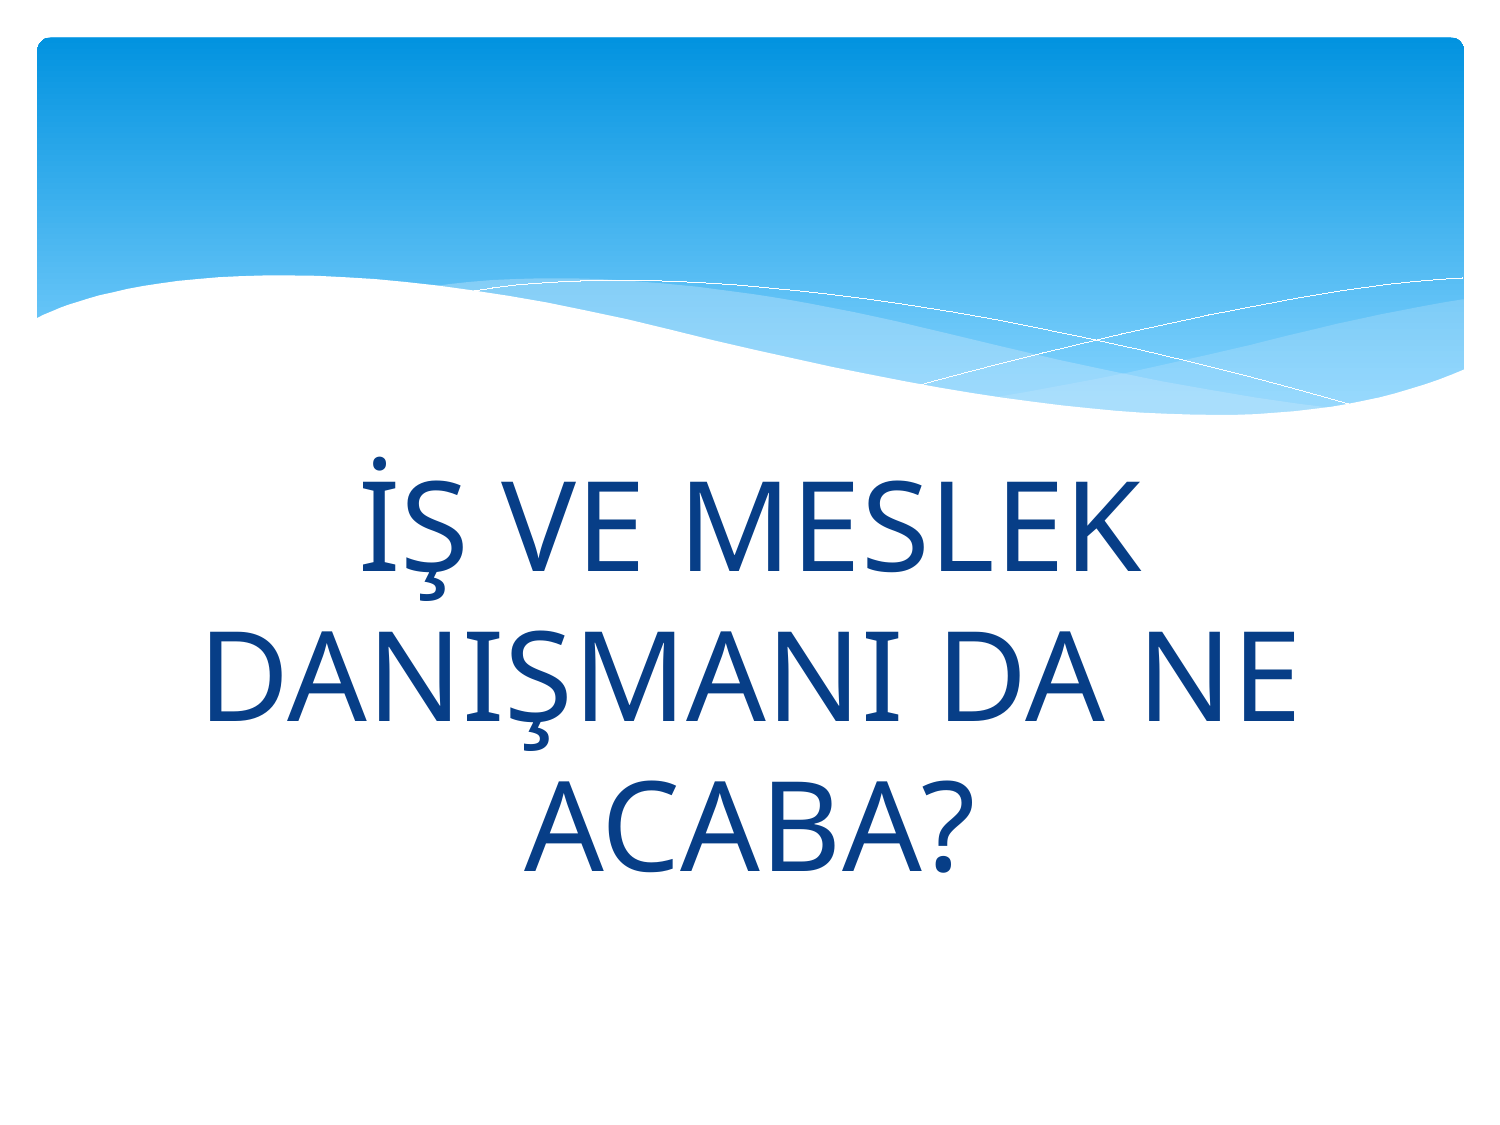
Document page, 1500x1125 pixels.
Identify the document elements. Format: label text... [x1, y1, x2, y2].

list İŞ VE MESLEK DANIŞMANI DA NE ACABA? [143, 438, 1359, 1005]
